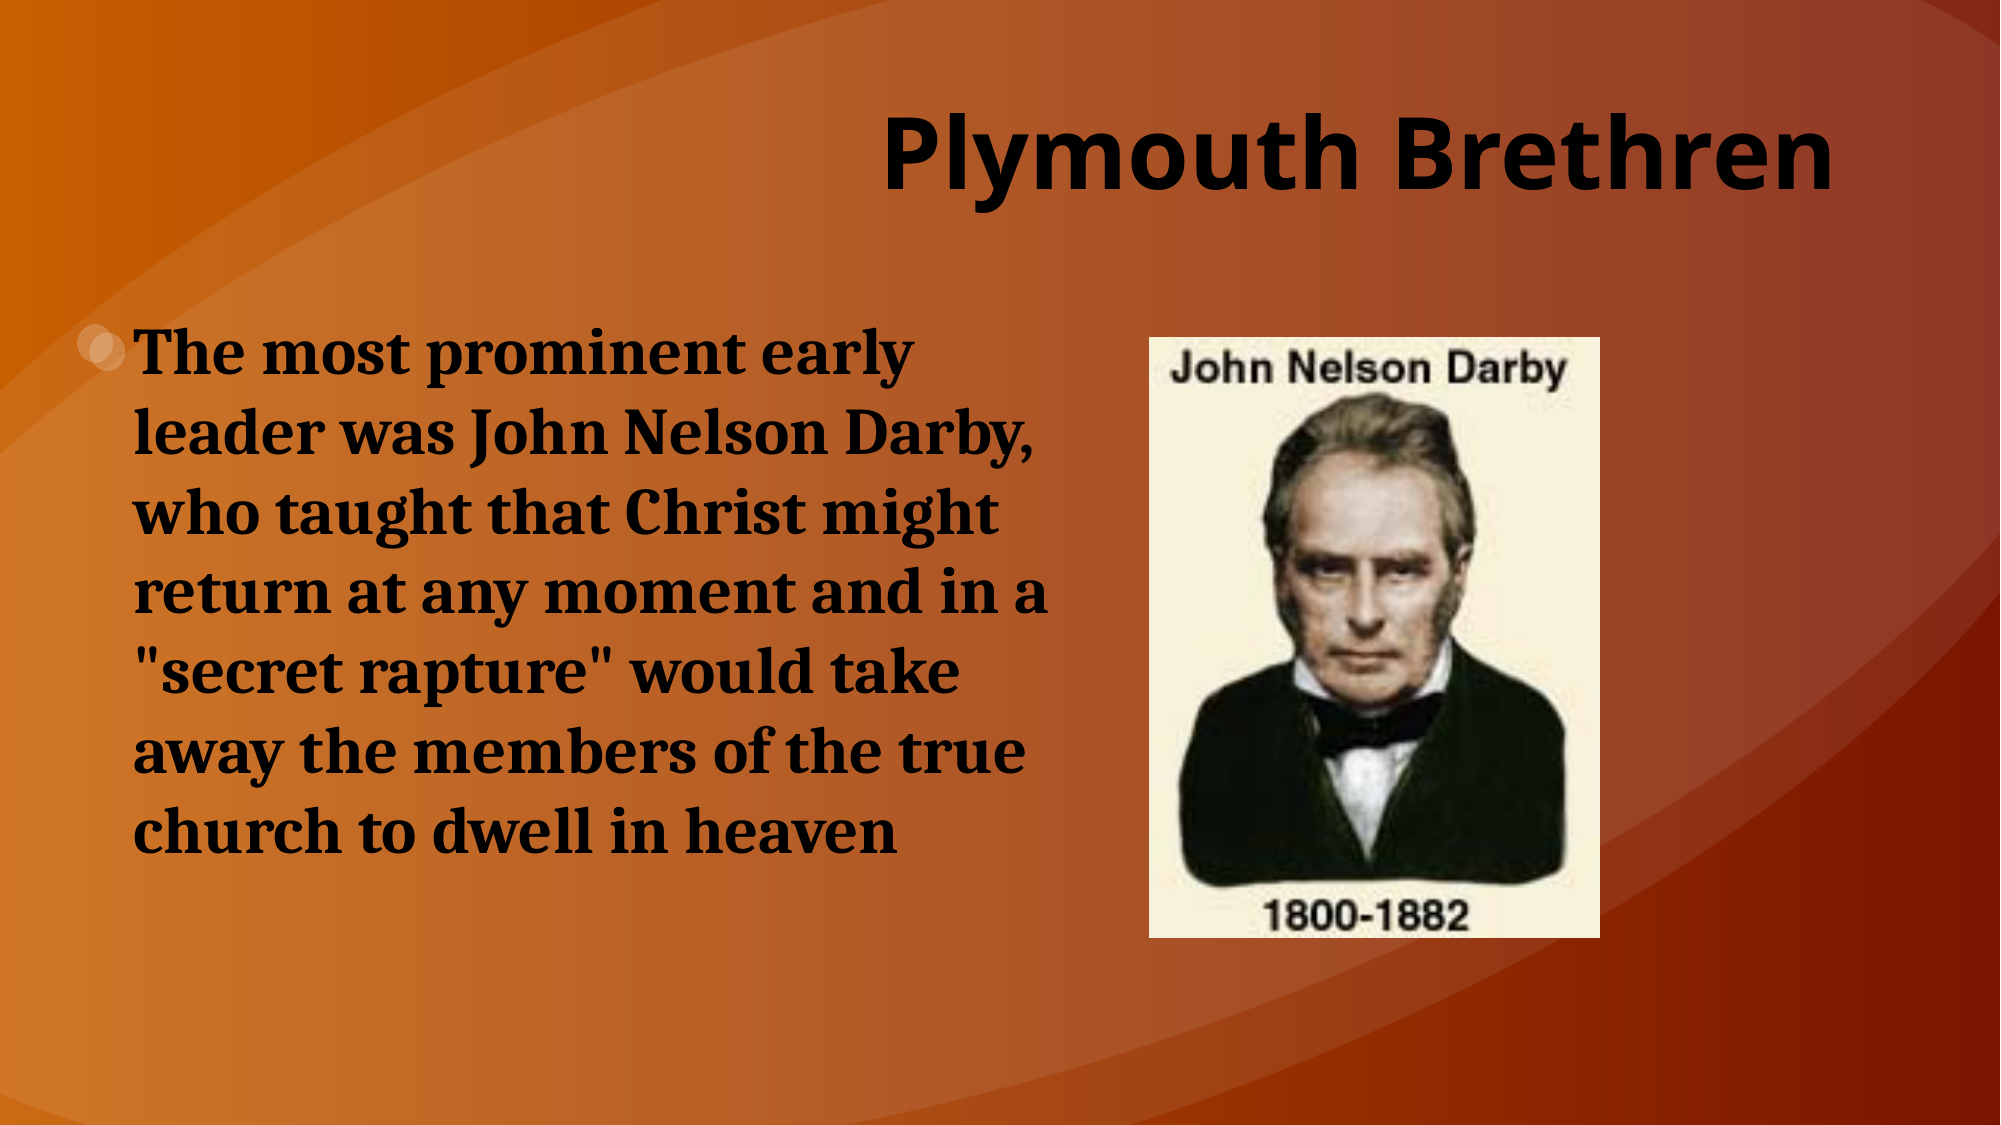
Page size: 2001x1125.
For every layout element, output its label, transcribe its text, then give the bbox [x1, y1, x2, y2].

title Plymouth Brethren [737, 50, 1981, 218]
picture [0, 0, 2000, 1125]
list The most prominent early leader was John Nelson Darby, who taught that Christ might return at any moment and in a "secret rapture" would take away the members of the true church to dwell in heaven [62, 299, 1125, 1100]
